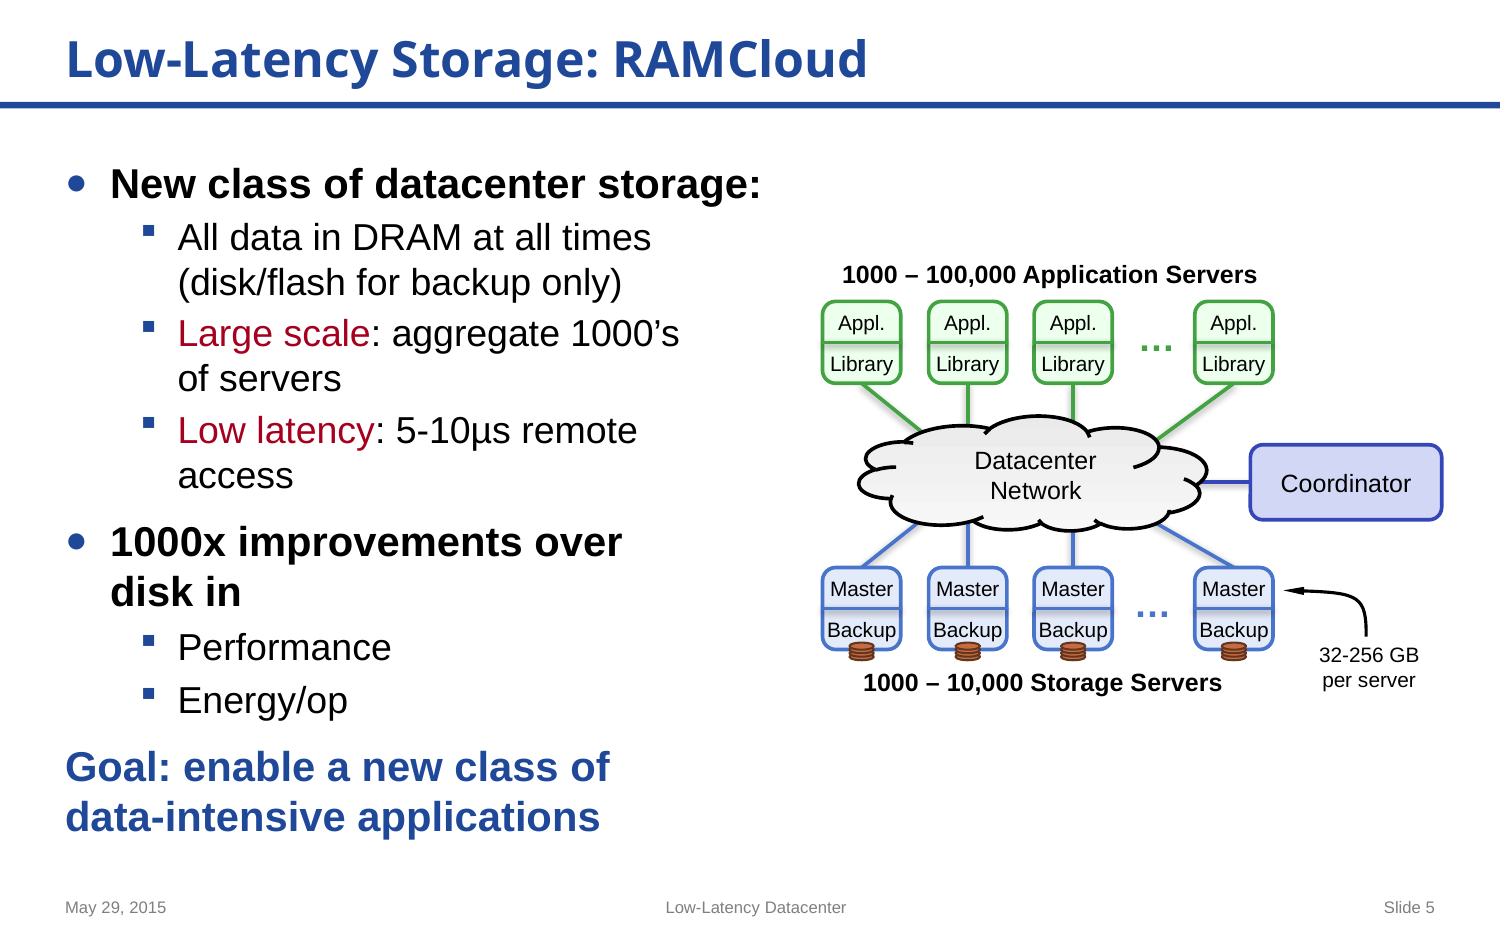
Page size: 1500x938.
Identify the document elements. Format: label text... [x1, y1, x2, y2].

text_box [1283, 586, 1369, 637]
text_box … [1122, 306, 1189, 366]
text_box [856, 413, 1209, 533]
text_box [822, 301, 901, 384]
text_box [928, 567, 1008, 661]
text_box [1194, 567, 1274, 661]
title Low-Latency Storage: RAMCloud [50, 16, 1450, 100]
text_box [1033, 567, 1113, 661]
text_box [822, 567, 901, 661]
text_box 32-256 GB per server [1304, 634, 1435, 699]
text_box Datacenter Network [943, 437, 1128, 512]
text_box Coordinator [1248, 442, 1444, 522]
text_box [861, 383, 929, 438]
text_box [1149, 519, 1235, 568]
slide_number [50, 886, 425, 928]
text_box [928, 301, 1008, 384]
slide_number Slide 5 [1074, 886, 1450, 928]
text_box … [1119, 572, 1187, 633]
text_box 1000 – 10,000 Storage Servers [795, 658, 1292, 704]
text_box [861, 519, 922, 568]
list New class of datacenter storage: All data in DRAM at all times (disk/flash for backup only) Large scale: aggregate 1000’s of servers Low latency: 5-10µs remote access 1000x improvements over disk in Performance Energy/op Goal: enable a new class of data-intensive applications [50, 149, 1450, 838]
text_box 1000 – 100,000 Application Servers [794, 251, 1306, 296]
footer Low-Latency Datacenter [474, 886, 1038, 928]
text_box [1033, 301, 1113, 384]
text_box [1149, 383, 1235, 445]
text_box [1194, 301, 1274, 384]
